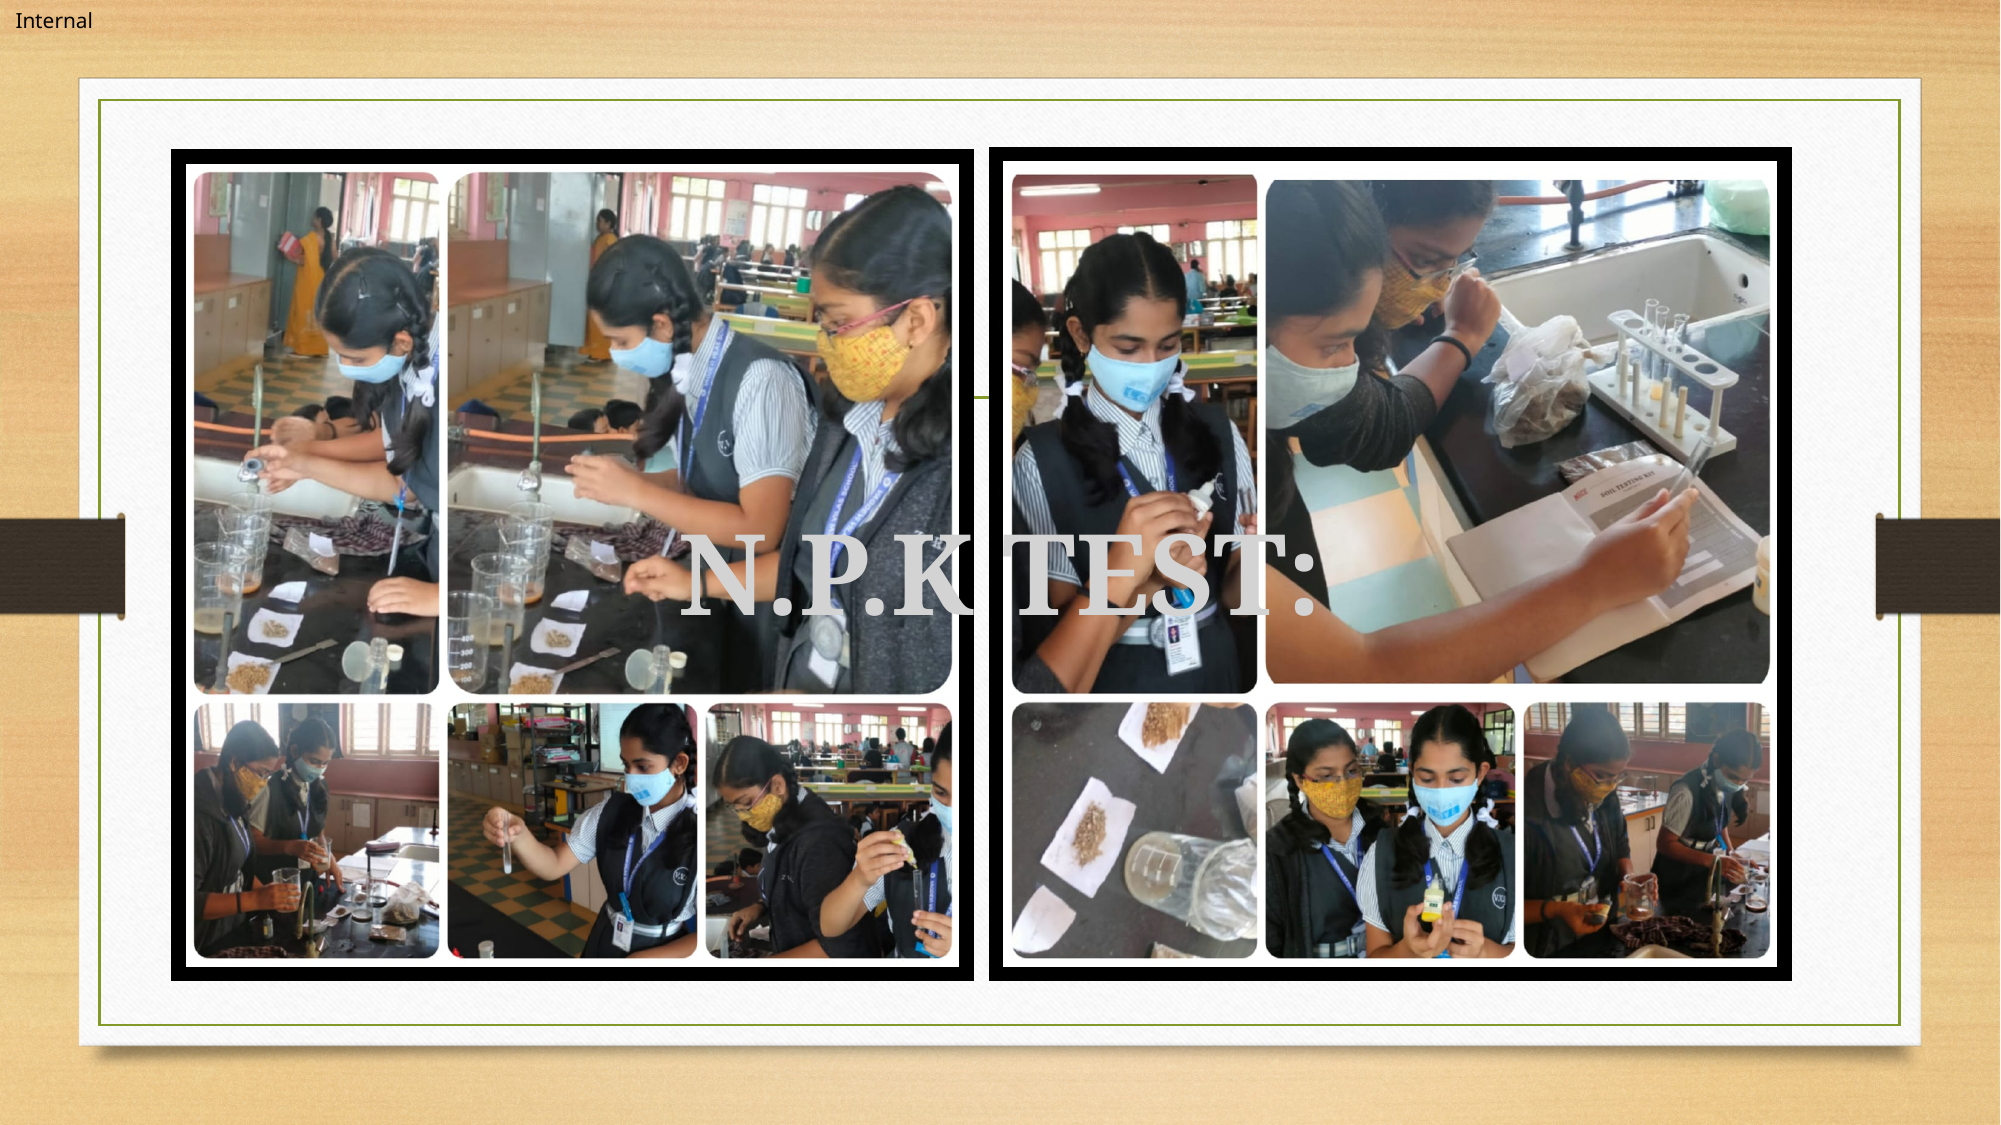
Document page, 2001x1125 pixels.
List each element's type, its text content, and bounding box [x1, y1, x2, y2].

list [185, 163, 960, 967]
picture [0, 0, 2001, 1125]
text_box N.P.K TEST: [960, 495, 1002, 646]
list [1002, 160, 1778, 967]
